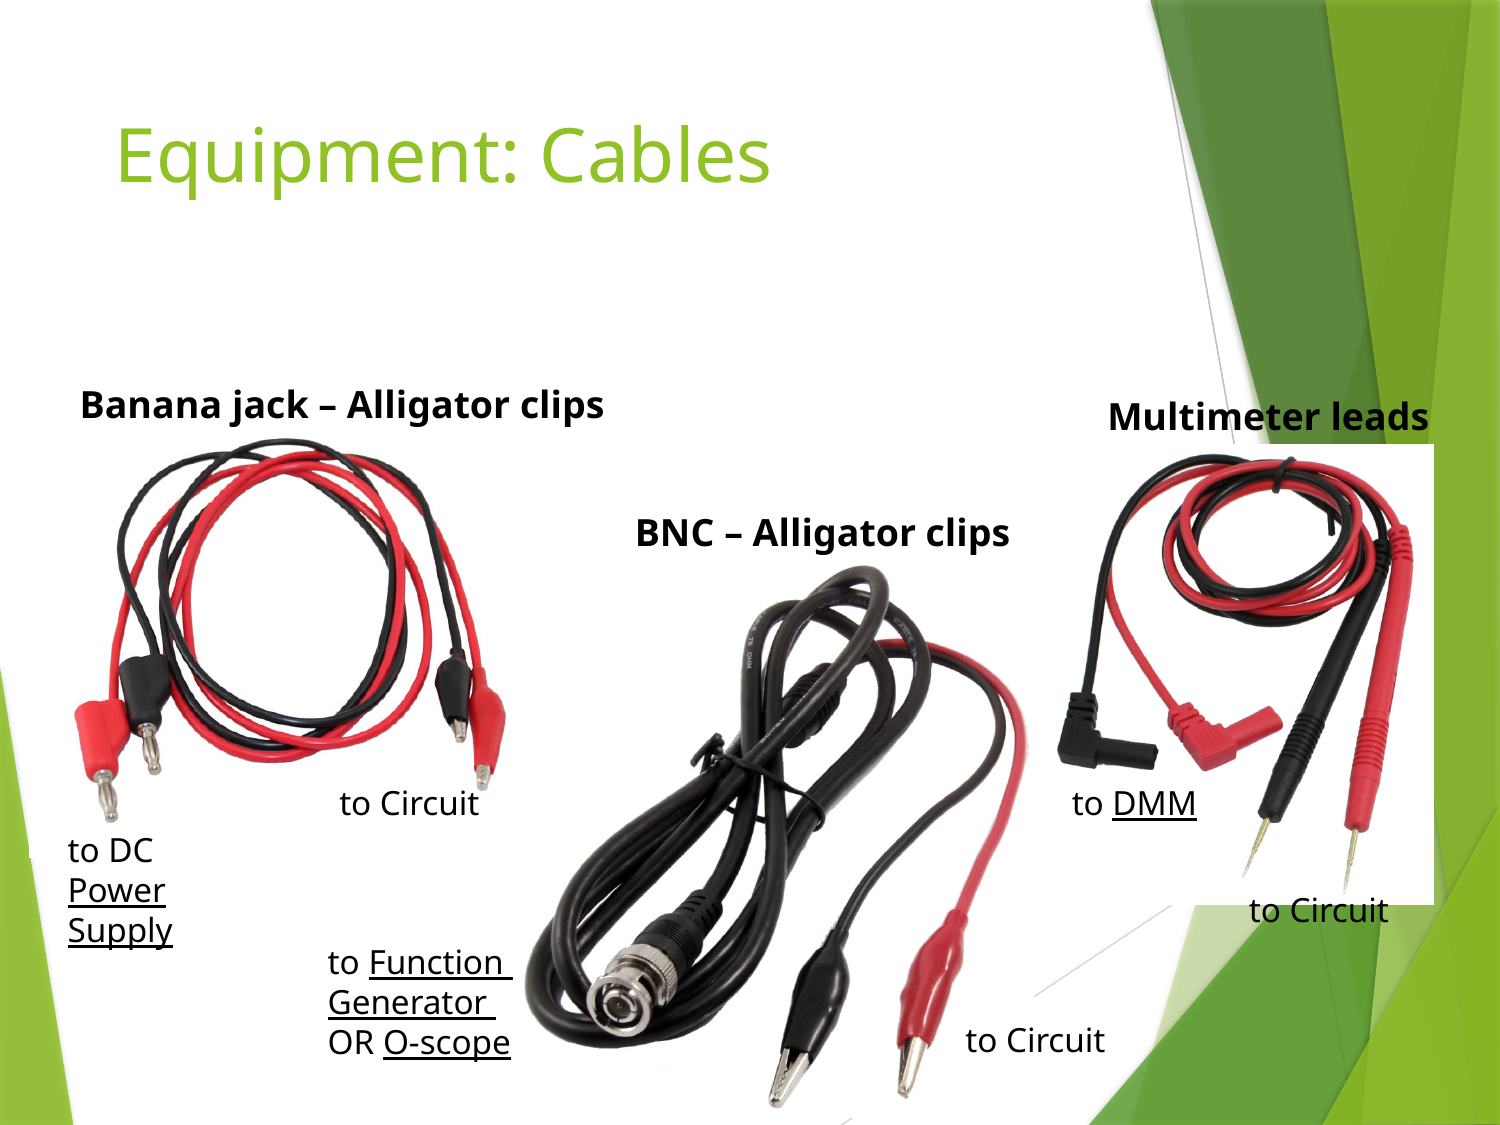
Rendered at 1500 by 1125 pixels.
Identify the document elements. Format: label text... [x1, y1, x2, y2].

title Equipment: Cables [99, 99, 1142, 317]
picture [1044, 443, 1435, 906]
picture [28, 420, 1034, 1119]
text_box to Function Generator OR O-scope [312, 934, 502, 1069]
text_box Banana jack – Alligator clips [64, 373, 668, 434]
text_box Multimeter leads [1092, 385, 1500, 445]
text_box to Circuit [1038, 1011, 1164, 1066]
text_box to DC Power Supply [53, 867, 231, 957]
text_box BNC – Alligator clips [620, 501, 1040, 562]
text_box to Circuit [1234, 881, 1447, 937]
